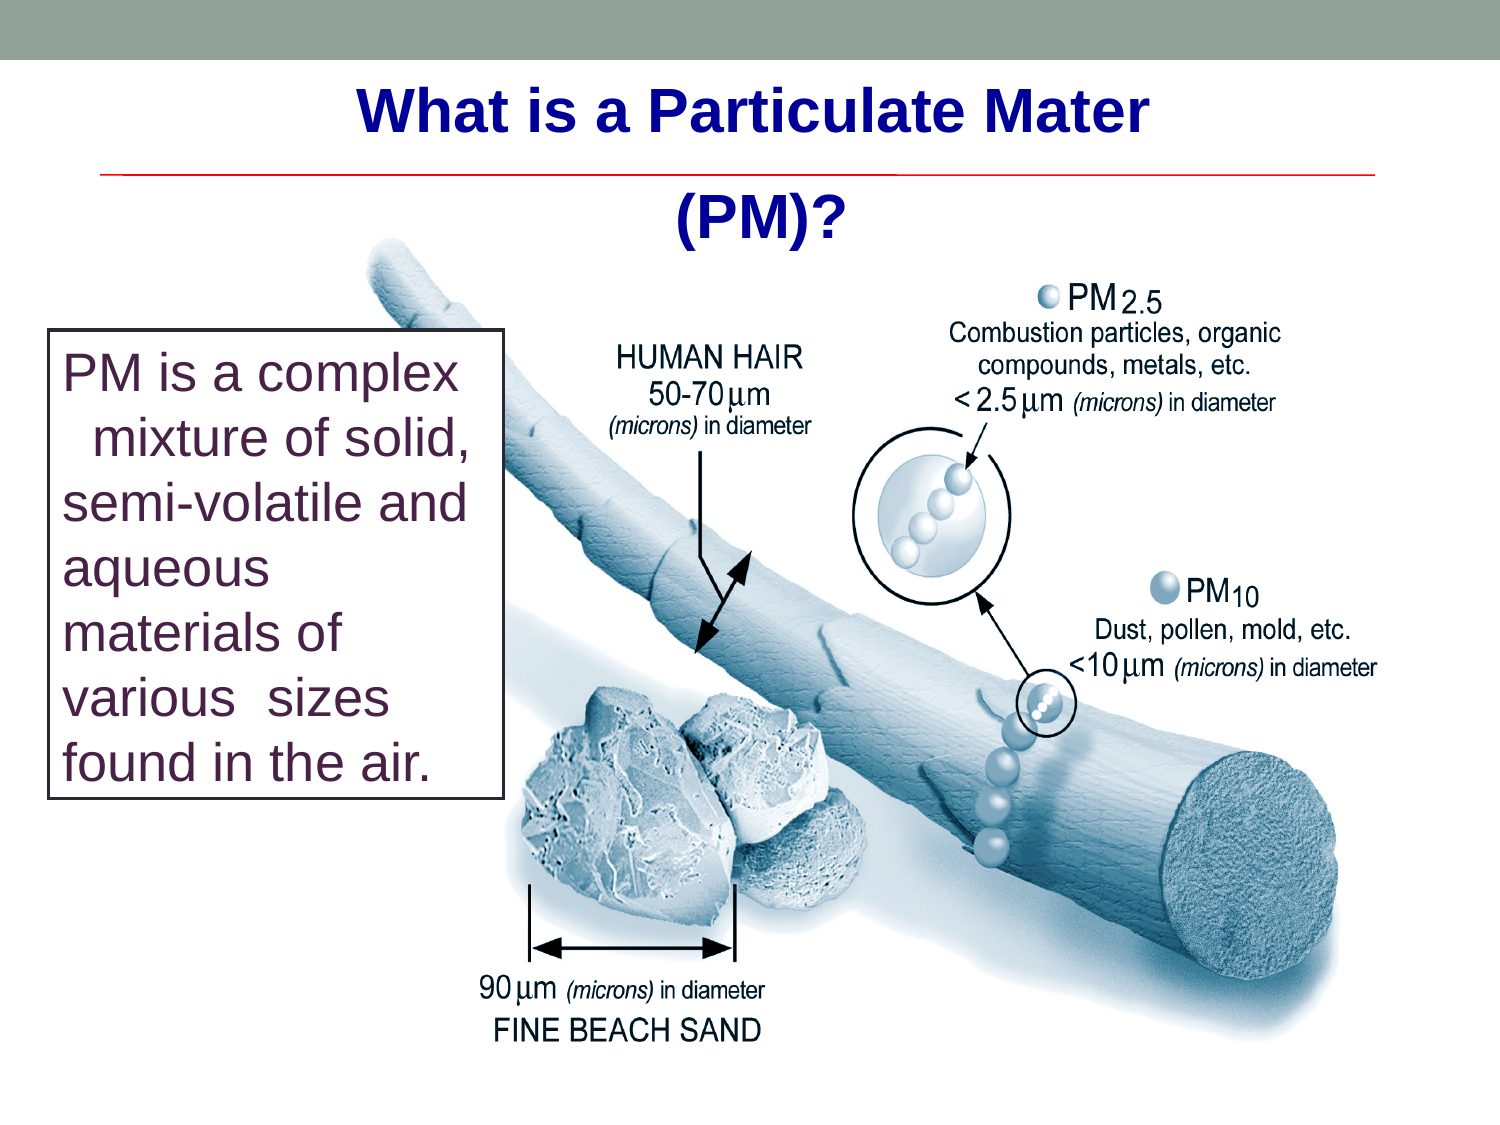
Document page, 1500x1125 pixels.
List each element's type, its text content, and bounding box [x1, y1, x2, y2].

picture [356, 223, 1382, 1044]
text_box PM is a complex mixture of solid, semi-volatile and aqueous materials of various sizes found in the air. [48, 329, 353, 799]
text_box What is a Particulate Mater (PM)? [174, 62, 1350, 258]
